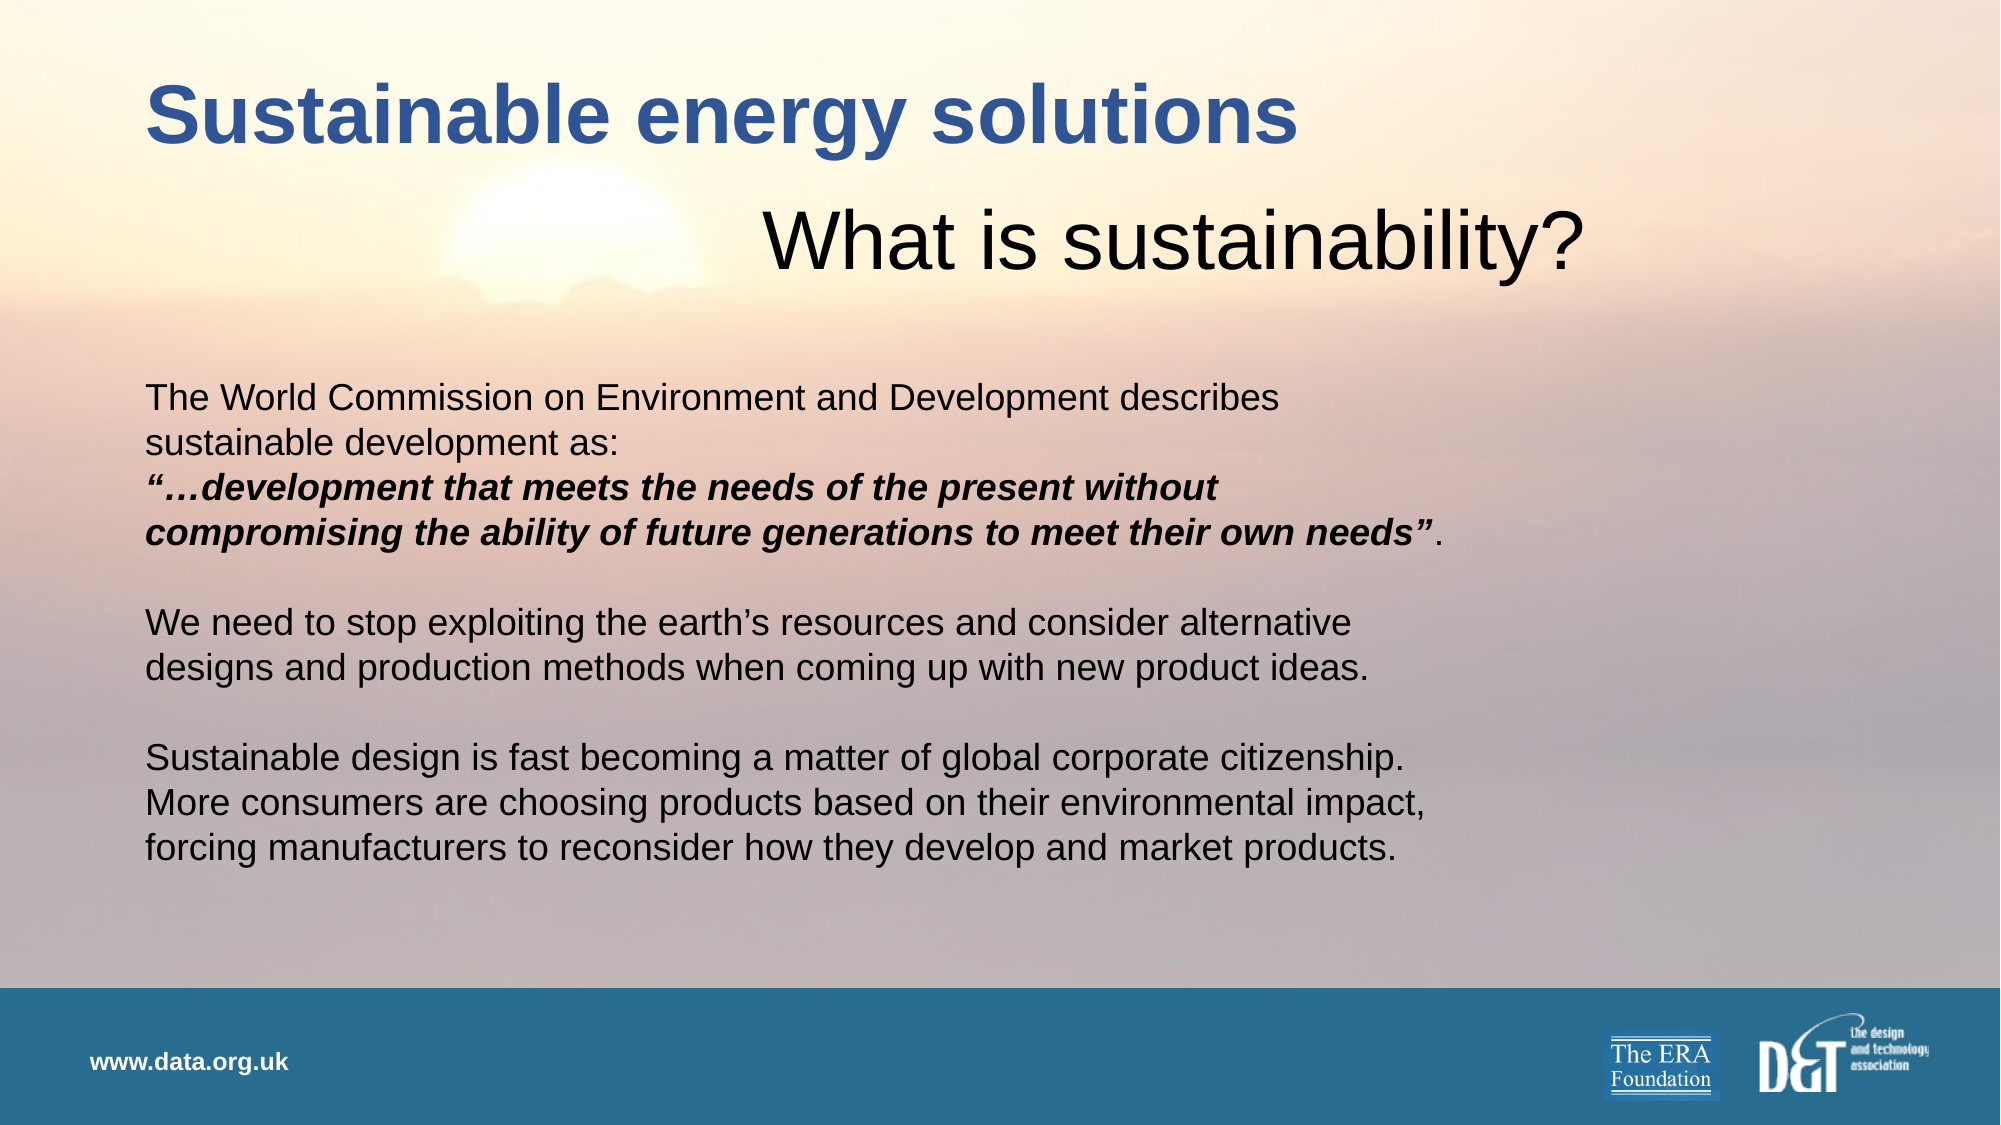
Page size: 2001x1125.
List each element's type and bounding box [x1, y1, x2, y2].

picture [1603, 1029, 1720, 1101]
picture [0, 0, 2000, 989]
